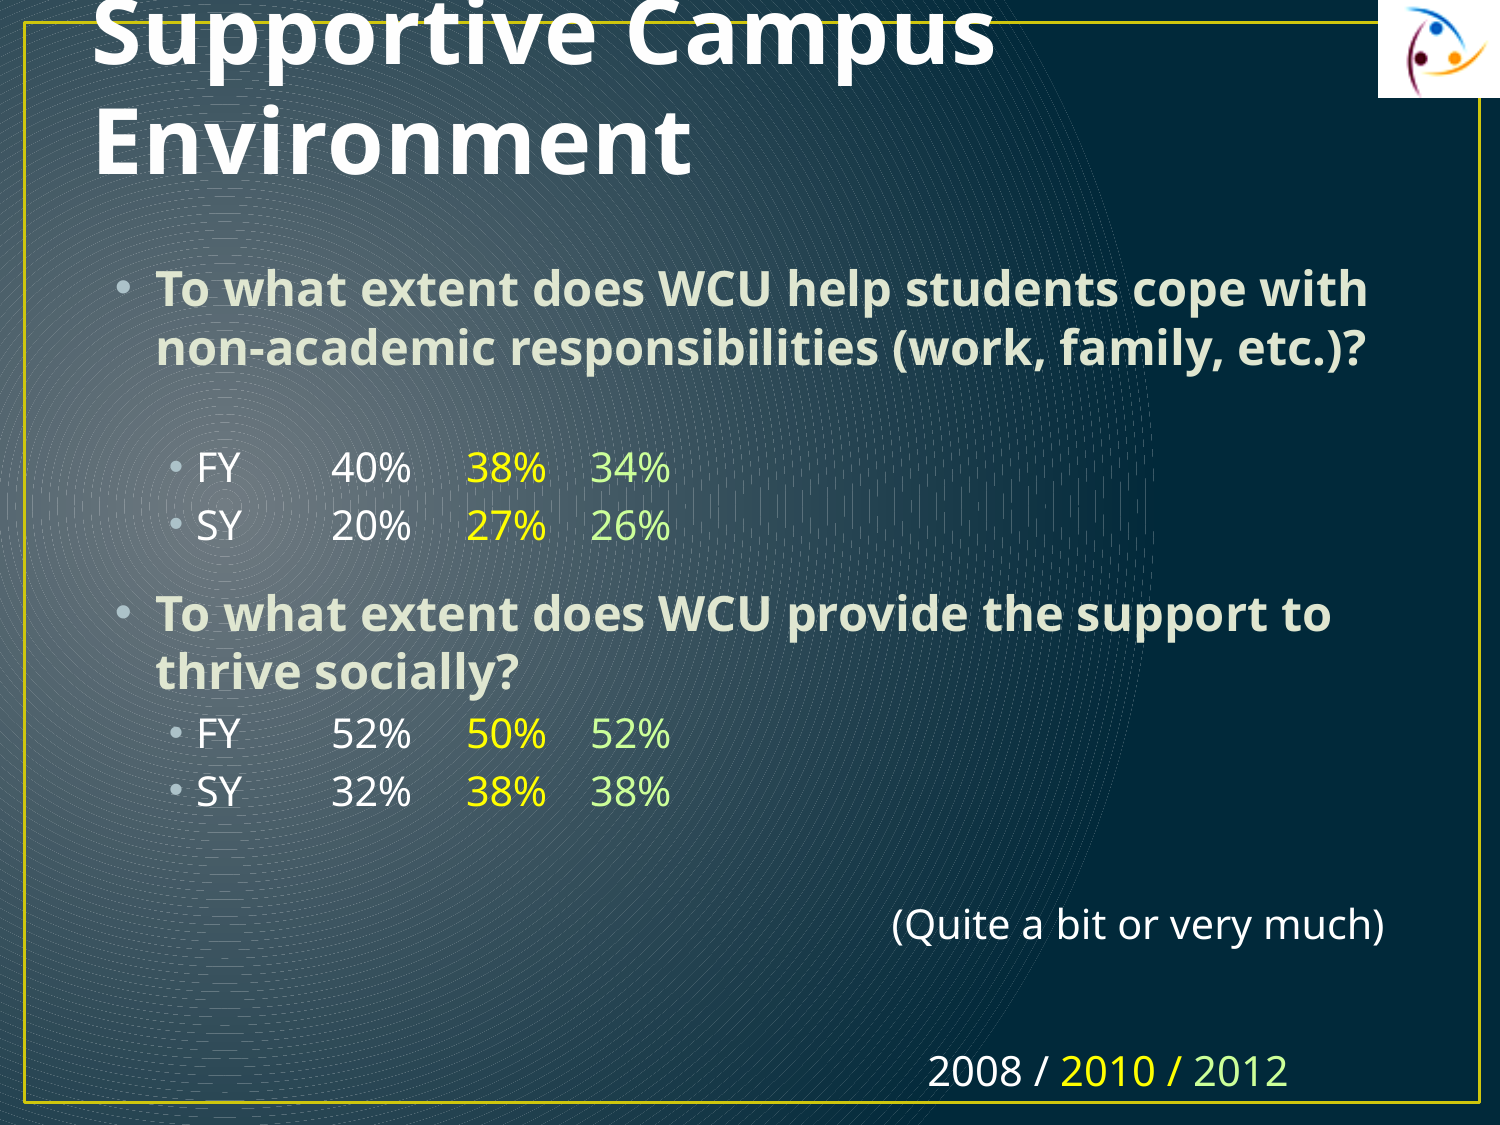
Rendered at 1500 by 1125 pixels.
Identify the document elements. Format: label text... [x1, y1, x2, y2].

list To what extent does WCU help students cope with non-academic responsibilities (work, family, etc.)? FY 40% 38% 34% SY 20% 27% 26% To what extent does WCU provide the support to thrive socially? FY 52% 50% 52% SY 32% 38% 38% (Quite a bit or very much) [99, 249, 1400, 963]
title Supportive Campus Environment [76, 44, 1424, 200]
picture [985, 15, 992, 21]
text_box 2008 / 2010 / 2012 [912, 1037, 1375, 1103]
